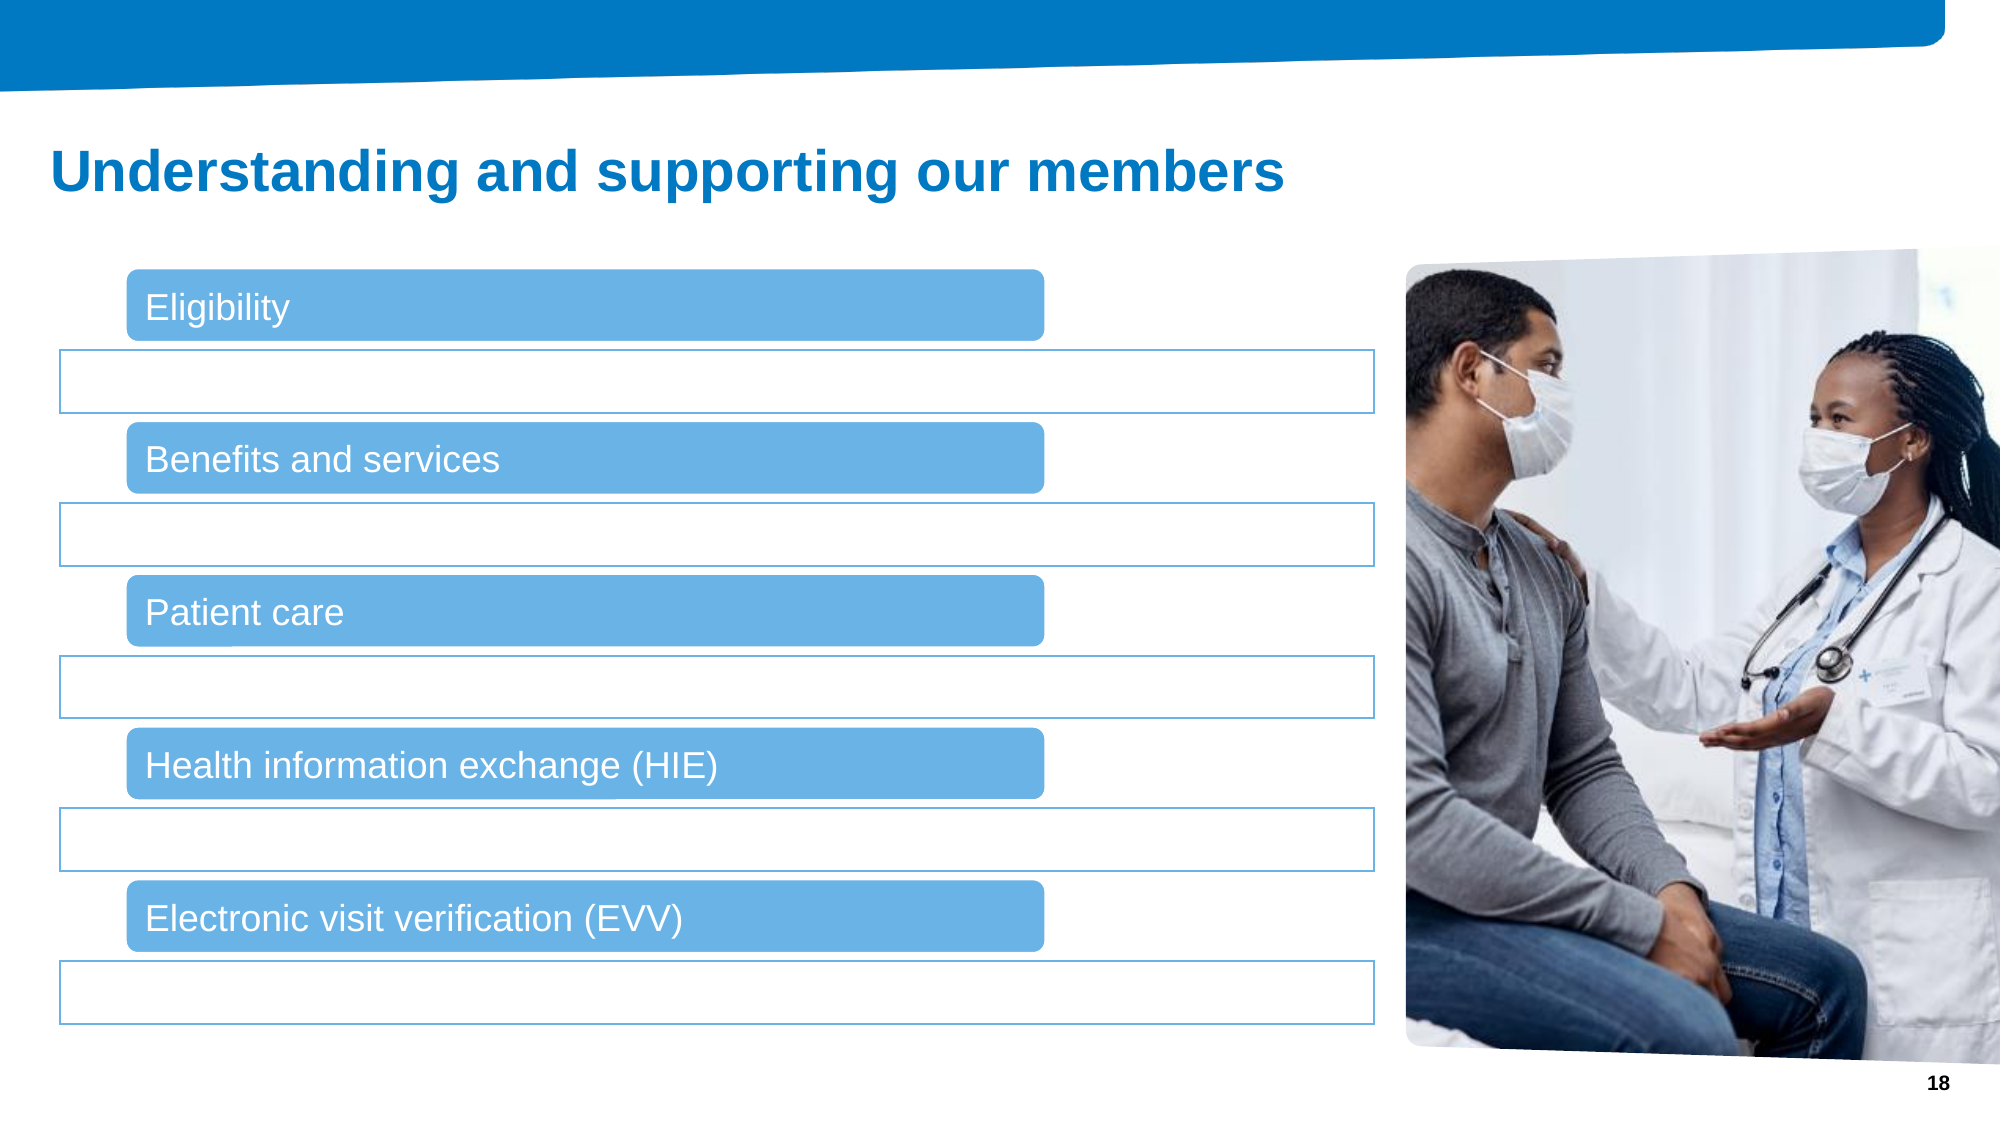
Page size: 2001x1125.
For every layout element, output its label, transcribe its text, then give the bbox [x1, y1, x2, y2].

title Understanding and supporting our members [50, 93, 1940, 244]
picture [0, 0, 1945, 92]
slide_number 18 [1850, 1065, 1950, 1096]
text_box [59, 260, 1374, 1024]
picture [1405, 246, 2001, 1065]
